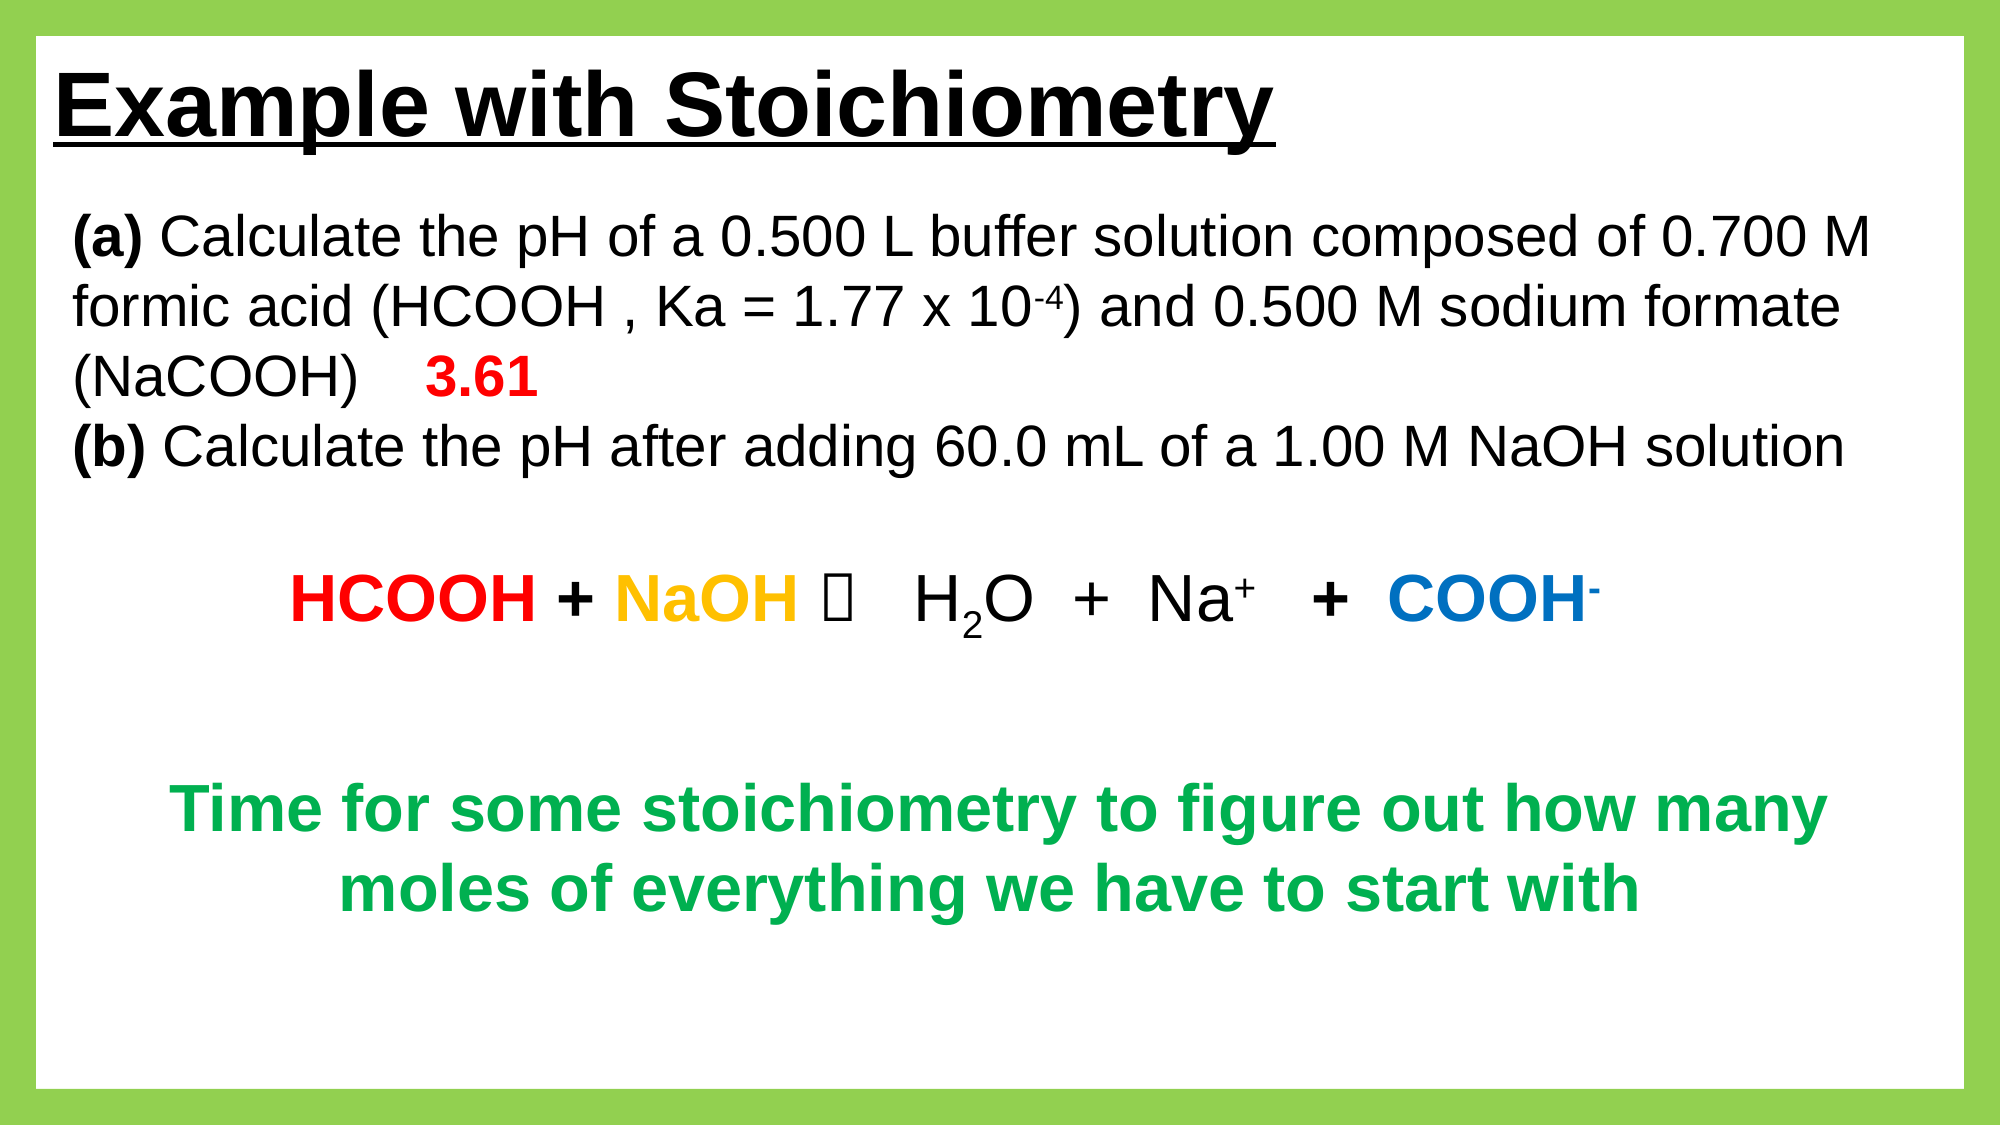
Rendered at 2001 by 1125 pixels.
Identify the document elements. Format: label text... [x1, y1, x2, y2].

text_box Time for some stoichiometry to figure out how many moles of everything we have to start with [131, 756, 1869, 932]
text_box (a) Calculate the pH of a 0.500 L buffer solution composed of 0.700 M formic acid (HCOOH , Ka = 1.77 x 10-4) and 0.500 M sodium formate (NaCOOH) 3.61 (b) Calculate the pH after adding 60.0 mL of a 1.00 M NaOH solution [57, 191, 1950, 486]
text_box HCOOH + NaOH  H2O + Na+ + COOH- [274, 547, 1726, 654]
title Example with Stoichiometry [38, 38, 1614, 163]
text_box [0, 0, 2000, 1125]
